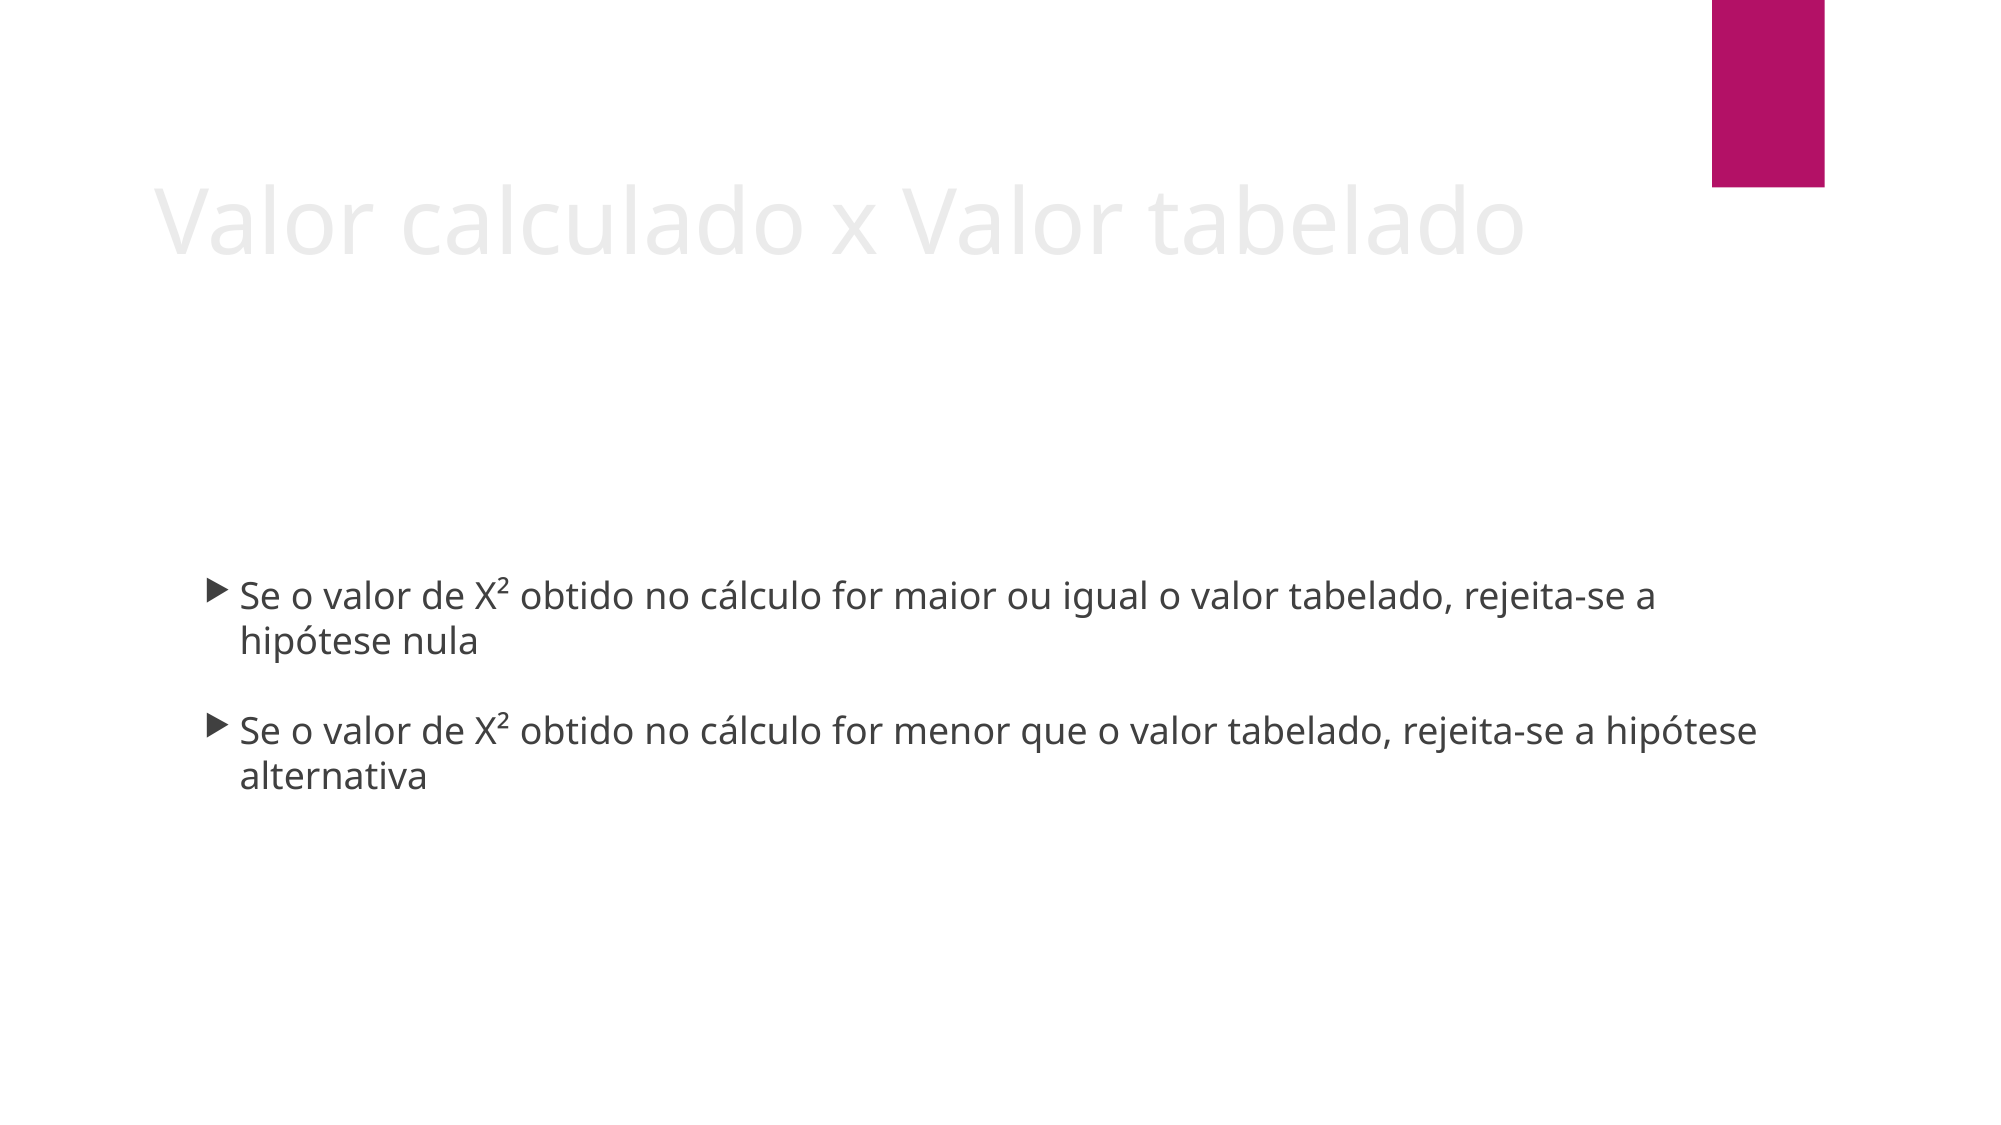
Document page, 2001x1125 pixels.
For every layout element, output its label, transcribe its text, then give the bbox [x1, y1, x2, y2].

text_box Se o valor de X² obtido no cálculo for maior ou igual o valor tabelado, rejeita-se a hipótese nula Se o valor de X² obtido no cálculo for menor que o valor tabelado, rejeita-se a hipótese alternativa [189, 564, 1805, 864]
text_box Valor calculado x Valor tabelado [139, 159, 1663, 276]
